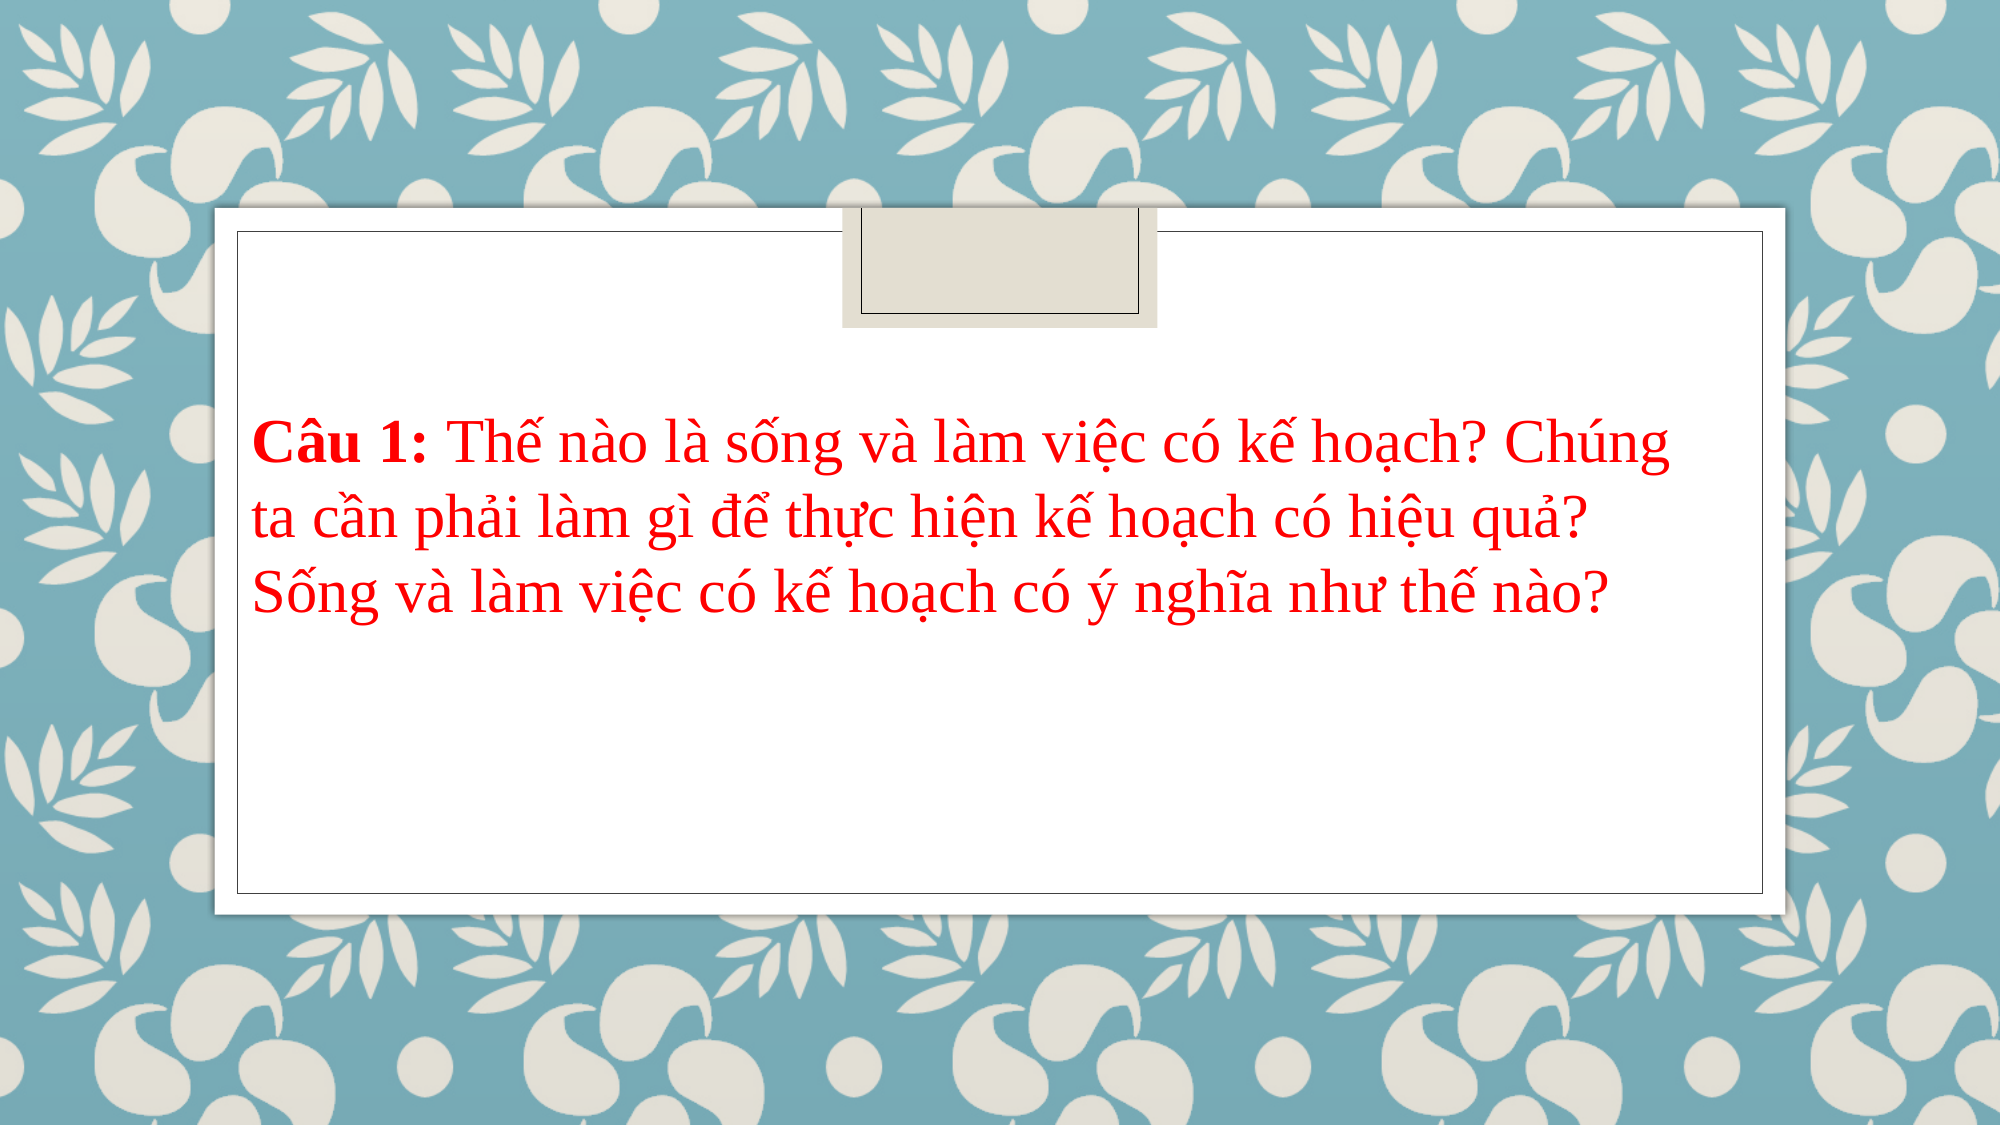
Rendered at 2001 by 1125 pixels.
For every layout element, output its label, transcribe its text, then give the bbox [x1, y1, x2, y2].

text_box Câu 1: Thế nào là sống và làm việc có kế hoạch? Chúng ta cần phải làm gì để thực hiện kế hoạch có hiệu quả? Sống và làm việc có kế hoạch có ý nghĩa như thế nào? [236, 392, 1740, 633]
